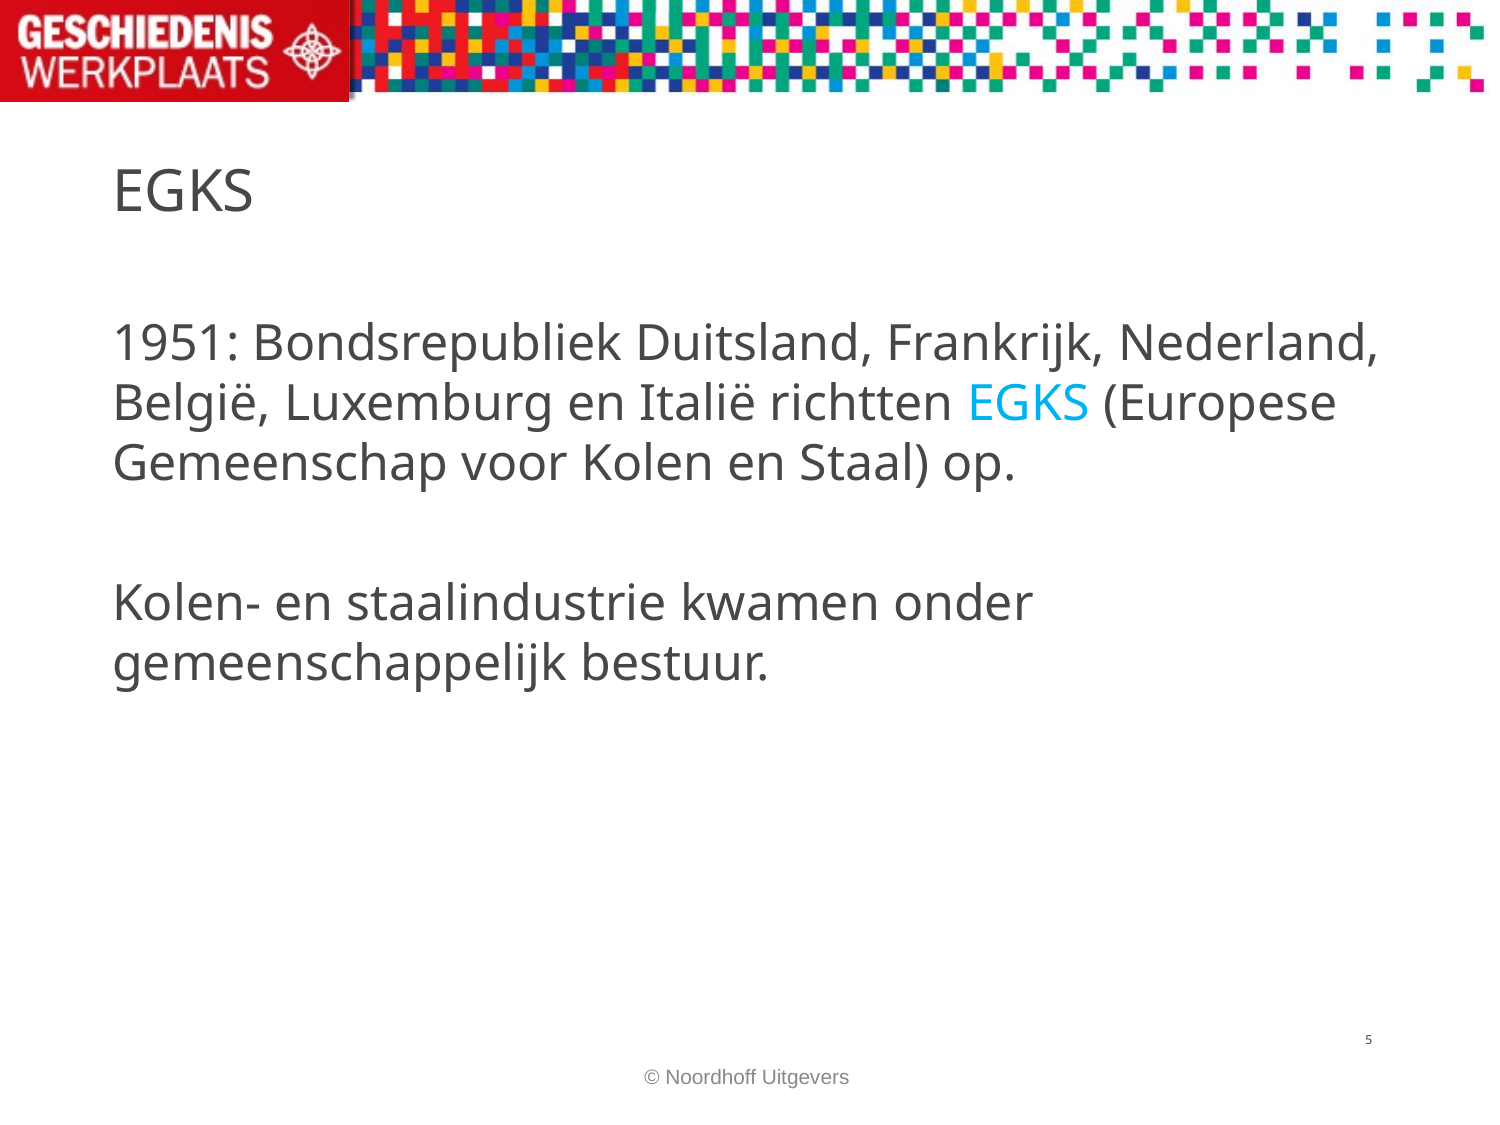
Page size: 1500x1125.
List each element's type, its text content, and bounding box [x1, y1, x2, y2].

list 1951: Bondsrepubliek Duitsland, Frankrijk, Nederland, België, Luxemburg en Italië richtten EGKS (Europese Gemeenschap voor Kolen en Staal) op. Kolen- en staalindustrie kwamen onder gemeenschappelijk bestuur. [112, 302, 1409, 988]
text_box © Noordhoff Uitgevers [512, 1045, 988, 1106]
slide_number 5 [1325, 1025, 1388, 1063]
title EGKS [112, 145, 1401, 256]
picture [0, 0, 1500, 1125]
